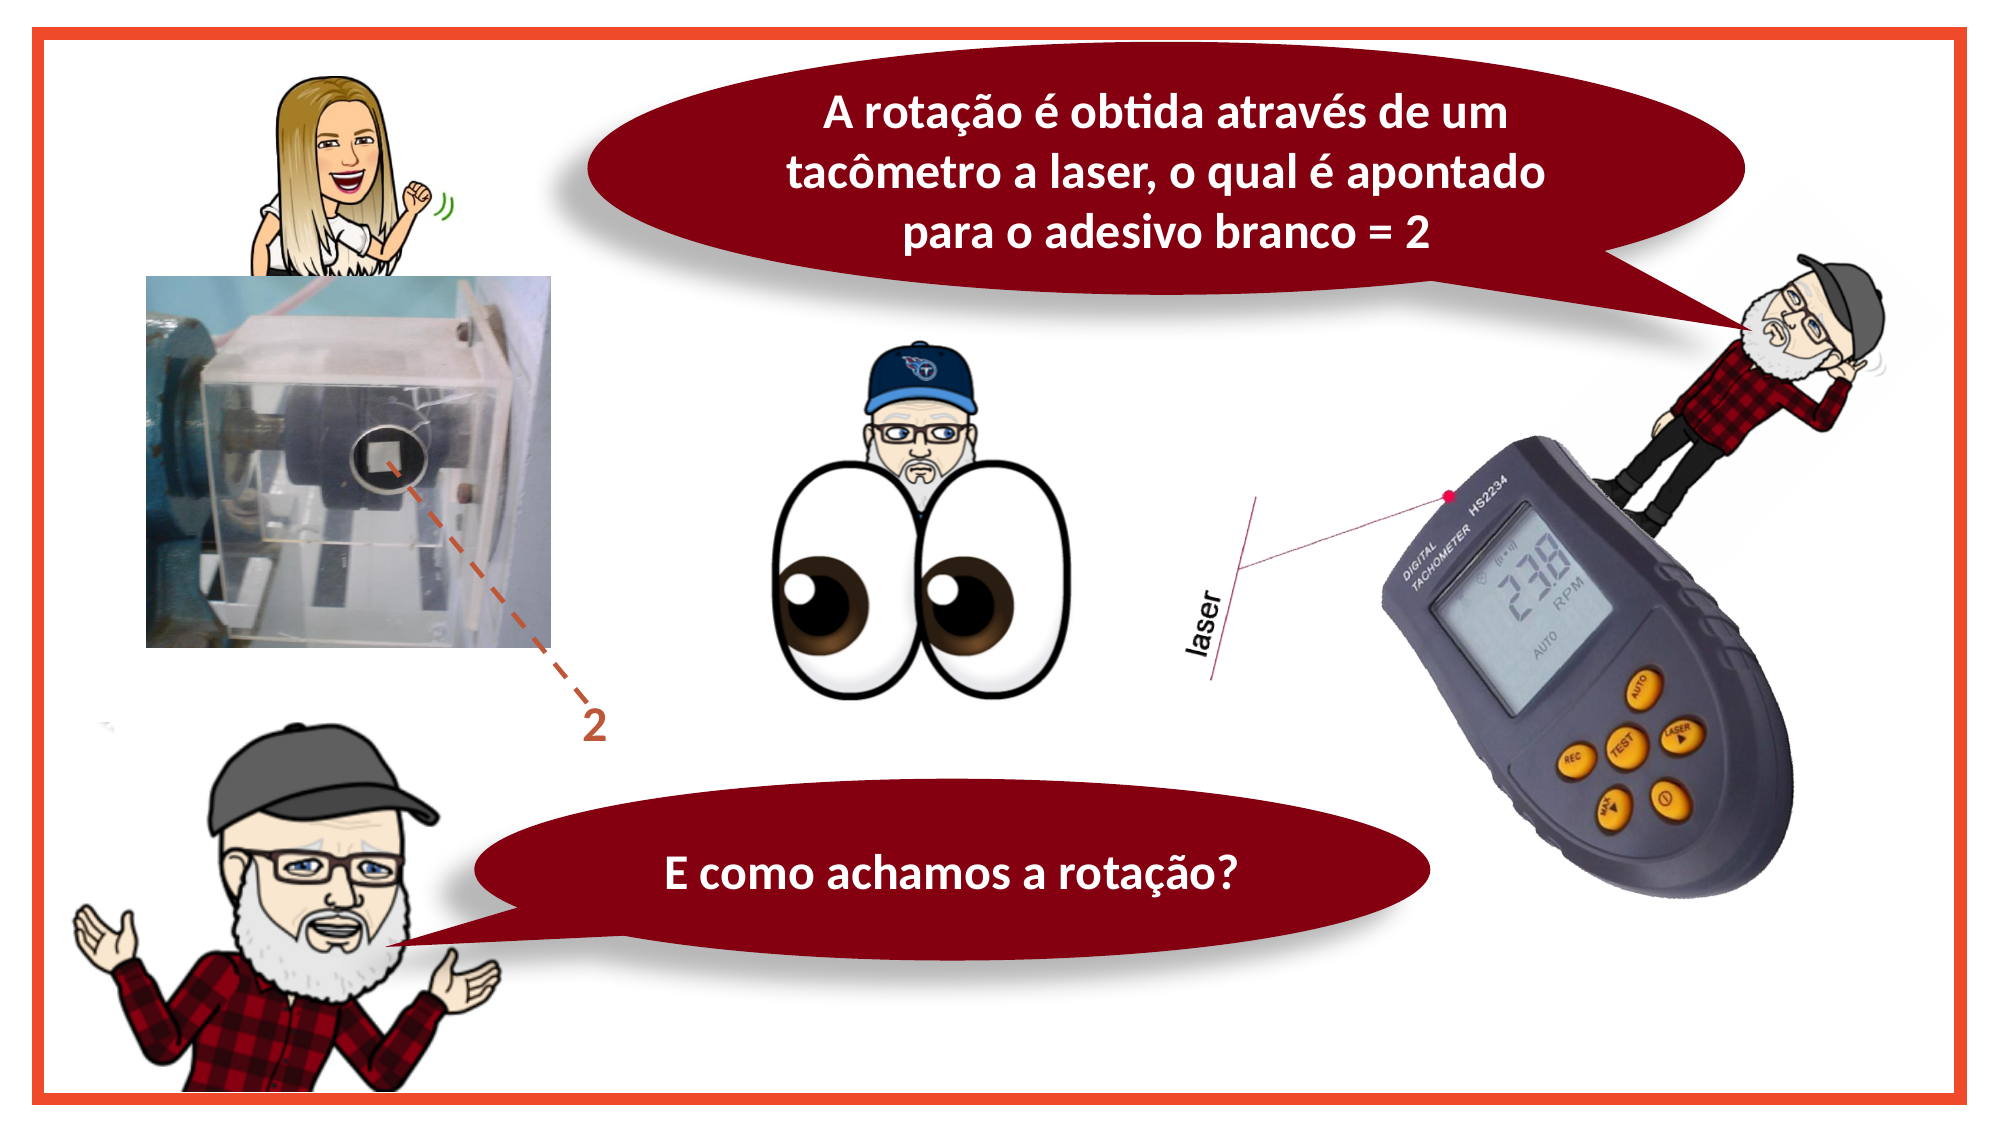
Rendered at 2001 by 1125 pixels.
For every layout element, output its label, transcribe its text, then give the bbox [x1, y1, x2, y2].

picture [58, 722, 539, 1092]
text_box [146, 276, 683, 760]
picture [1129, 172, 1952, 967]
picture [223, 76, 466, 276]
text_box A rotação é obtida através de um tacômetro a laser, o qual é apontado para o adesivo branco = 2 [586, 40, 1747, 313]
text_box [37, 32, 1961, 1100]
text_box E como achamos a rotação? [539, 777, 1264, 962]
picture [757, 334, 1088, 704]
